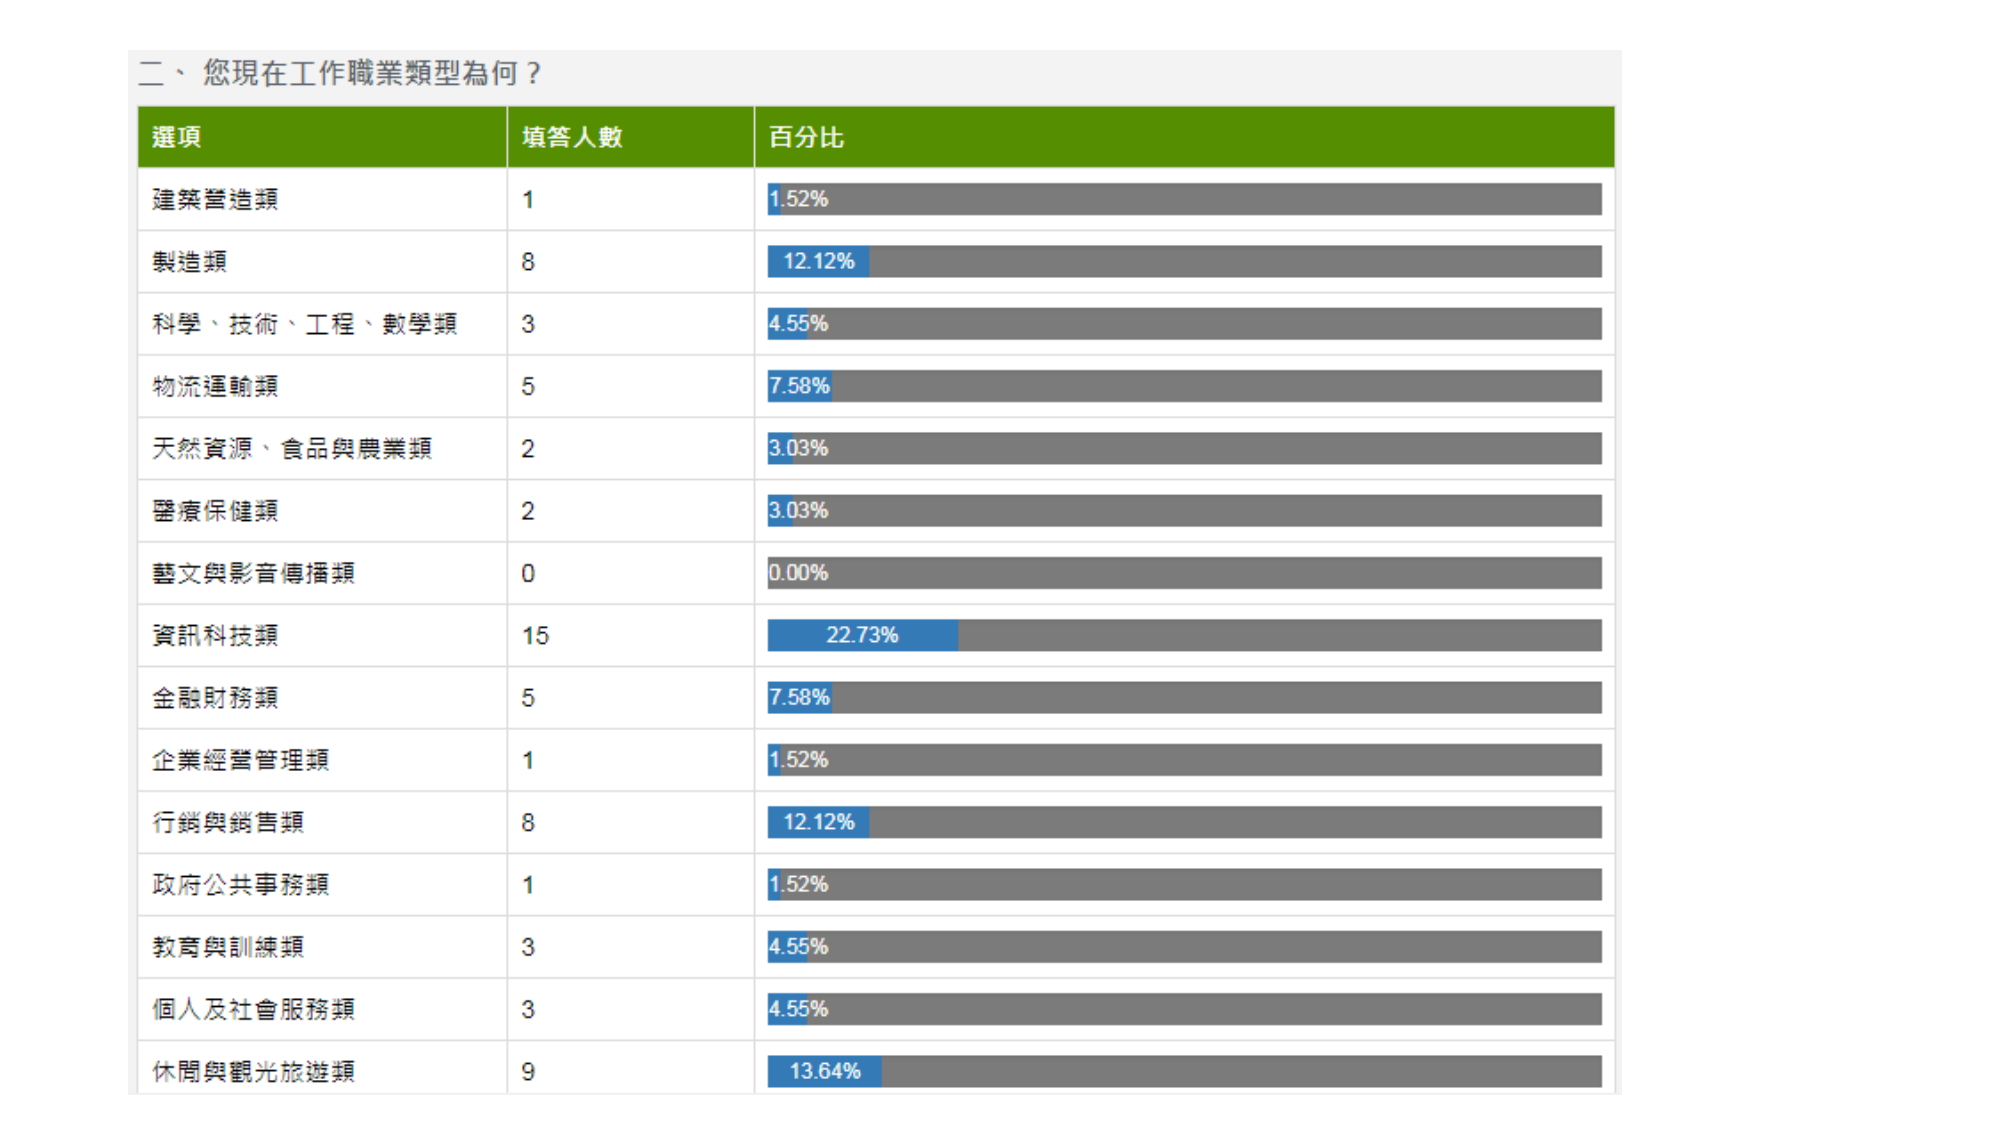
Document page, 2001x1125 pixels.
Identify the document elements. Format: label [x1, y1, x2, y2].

picture [128, 50, 1622, 1095]
